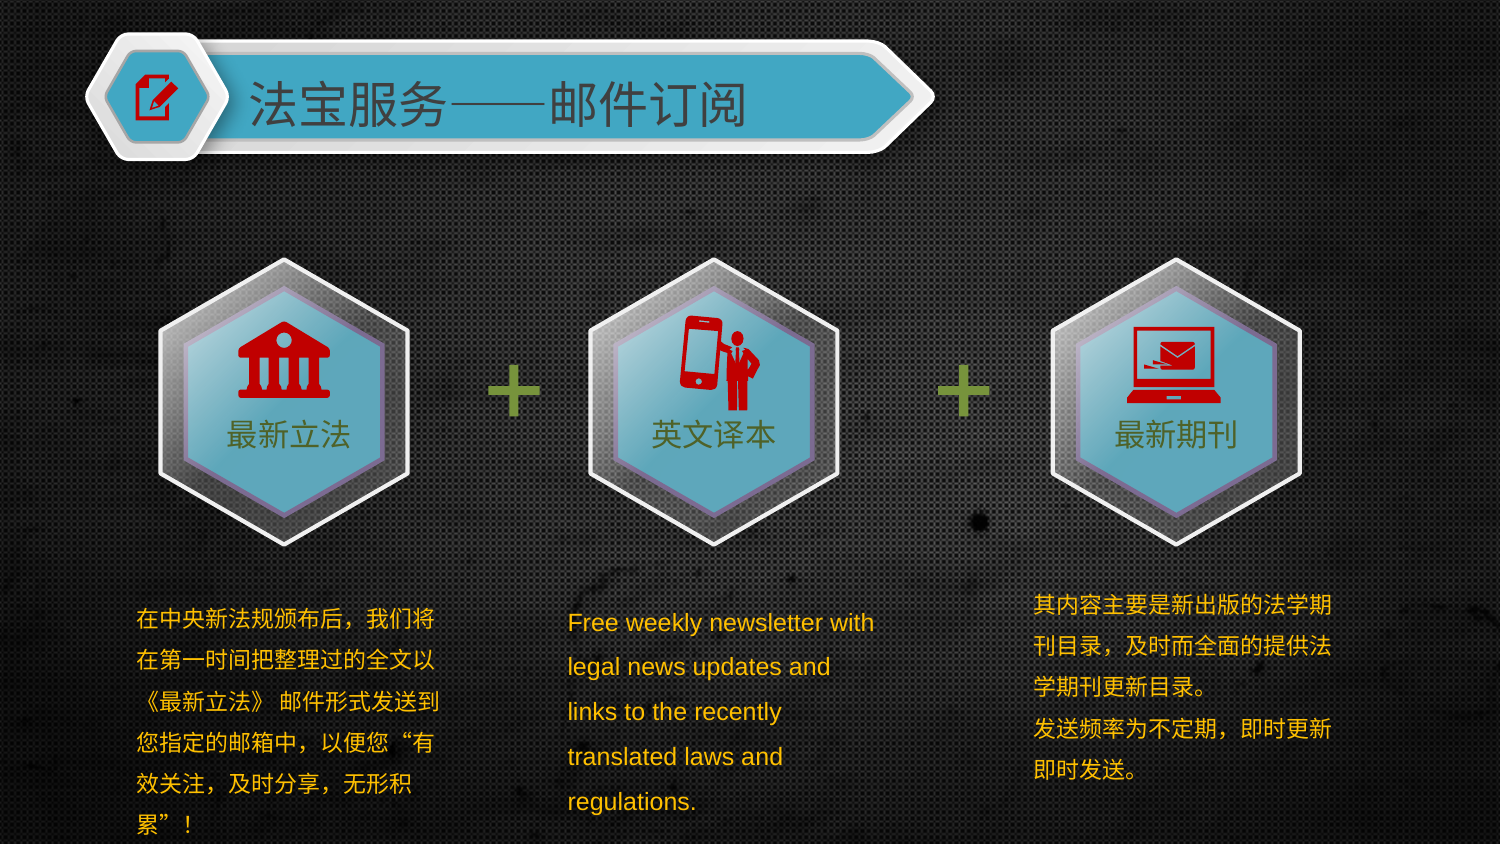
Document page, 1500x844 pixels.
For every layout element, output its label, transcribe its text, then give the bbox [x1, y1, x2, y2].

text_box 在中央新法规颁布后，我们将在第一时间把整理过的全文以《最新立法》 邮件形式发送到您指定的邮箱中，以便您“有效关注，及时分享，无形积累”！ [125, 585, 464, 844]
text_box [938, 364, 990, 417]
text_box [1052, 259, 1300, 545]
picture [0, 0, 1500, 844]
text_box [488, 364, 540, 417]
text_box Free weekly newsletter with legal news updates and links to the recently translated laws and regulations. [556, 585, 895, 822]
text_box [160, 259, 413, 545]
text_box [135, 74, 179, 121]
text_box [590, 259, 838, 545]
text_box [226, 40, 934, 153]
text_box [94, 25, 221, 168]
text_box 其内容主要是新出版的法学期刊目录，及时而全面的提供法学期刊更新目录。 发送频率为不定期，即时更新即时发送。 [1022, 571, 1357, 789]
